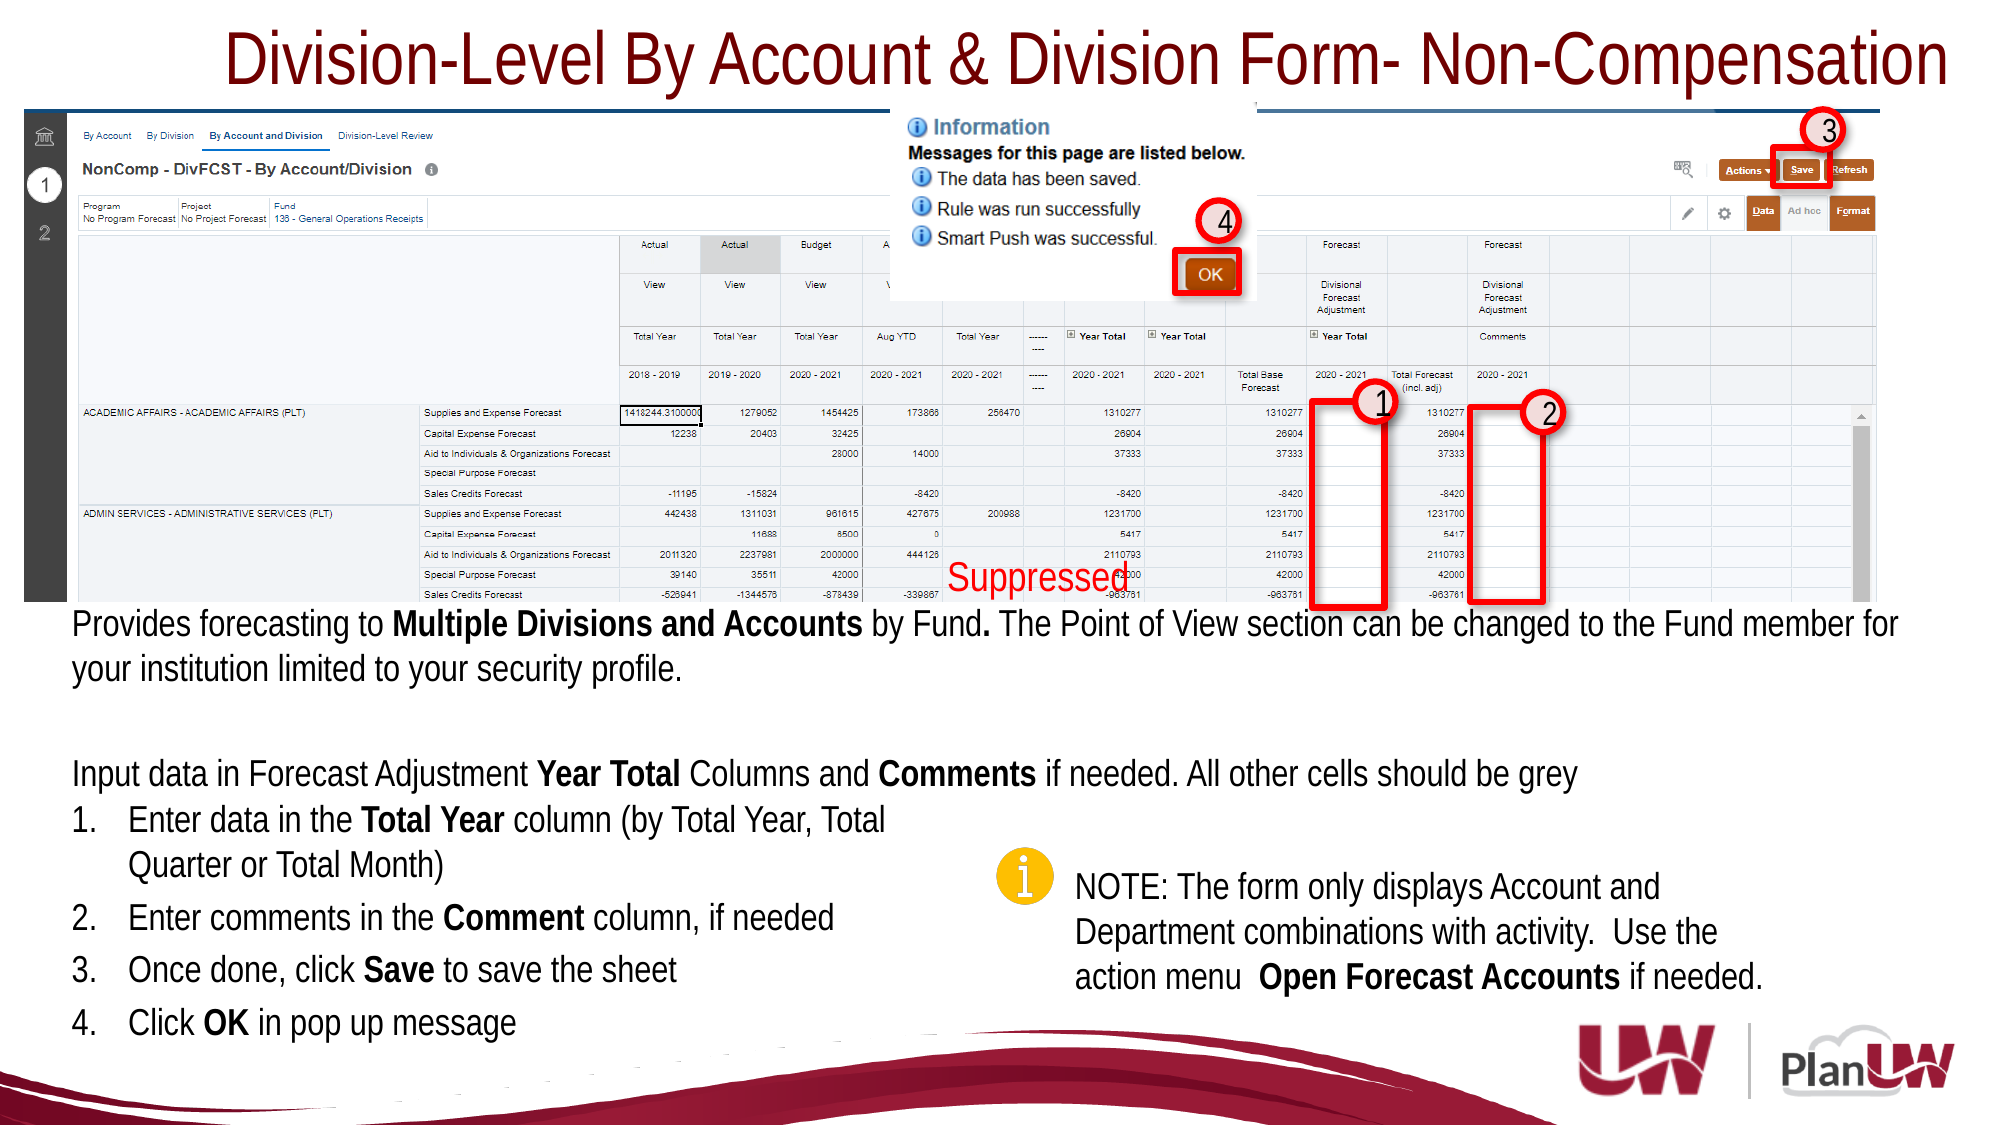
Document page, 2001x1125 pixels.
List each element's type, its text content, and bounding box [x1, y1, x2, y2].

picture [24, 102, 1880, 603]
text_box Division-Level By Account & Division Form- Non-Compensation [111, 9, 1967, 100]
text_box Enter data in the Total Year column (by Total Year, Total Quarter or Total Month) Enter comments in the Comment column, if needed Once done, click Save to save the sheet Click OK in pop up message [56, 787, 940, 1051]
text_box Provides forecasting to Multiple Divisions and Accounts by Fund. The Point of View section can be changed to the Fund member for your institution limited to your security profile. Input data in Forecast Adjustment Year Total Columns and Comments if needed. All other cells should be grey [57, 591, 1943, 802]
picture [1768, 1010, 1961, 1103]
picture [989, 840, 1061, 913]
text_box NOTE: The form only displays Account and Department combinations with activity. Use the action menu Open Forecast Accounts if needed. [1060, 854, 1813, 1005]
picture [0, 988, 1723, 1125]
